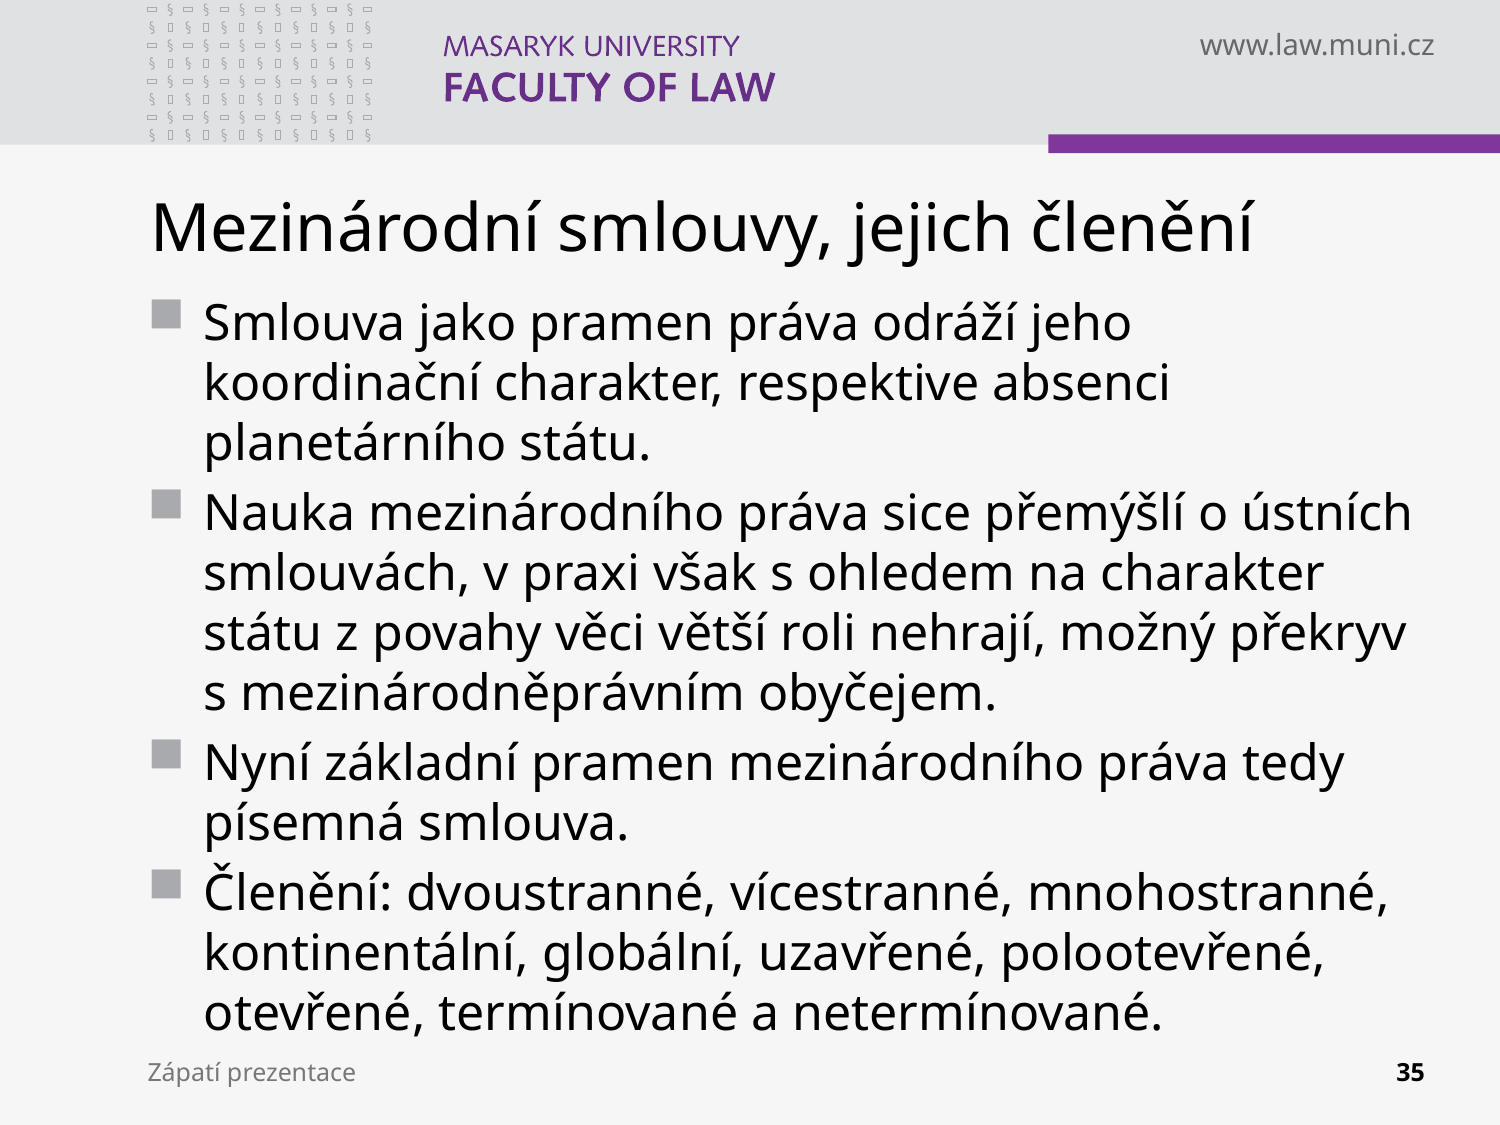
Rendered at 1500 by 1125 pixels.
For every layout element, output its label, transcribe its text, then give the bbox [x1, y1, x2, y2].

slide_number 35 [1316, 1056, 1425, 1100]
title Mezinárodní smlouvy, jejich členění [150, 184, 1425, 268]
list Smlouva jako pramen práva odráží jeho koordinační charakter, respektive absenci planetárního státu. Nauka mezinárodního práva sice přemýšlí o ústních smlouvách, v praxi však s ohledem na charakter státu z povahy věci větší roli nehrají, možný překryv s mezinárodněprávním obyčejem. Nyní základní pramen mezinárodního práva tedy písemná smlouva. Členění: dvoustranné, vícestranné, mnohostranné, kontinentální, globální, uzavřené, polootevřené, otevřené, termínované a netermínované. [147, 290, 1423, 1006]
footer Zápatí prezentace [147, 1056, 1269, 1100]
